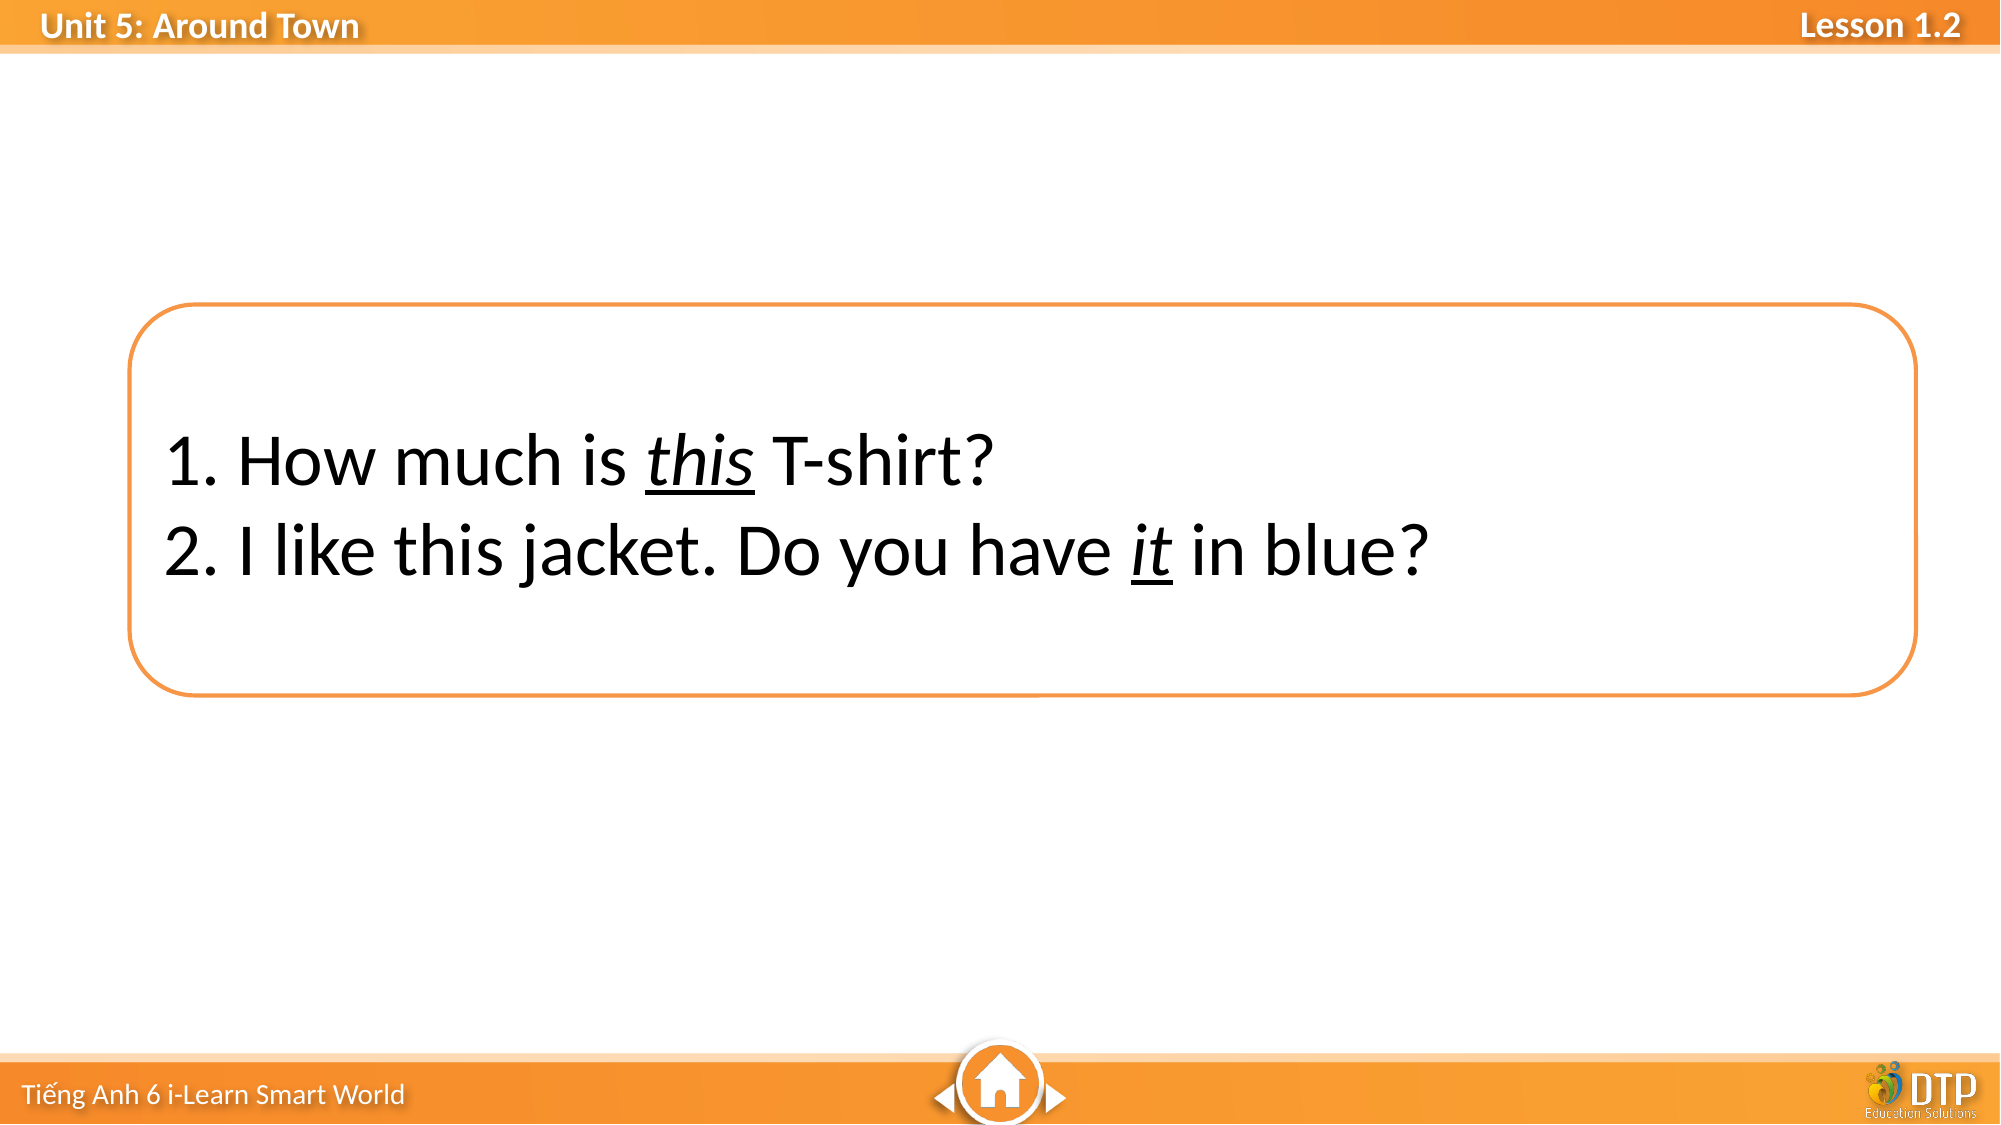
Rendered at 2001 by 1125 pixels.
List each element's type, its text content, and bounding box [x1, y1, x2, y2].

text_box 1. How much is this T-shirt? 2. I like this jacket. Do you have it in blue? [127, 302, 1919, 698]
picture [0, 0, 2000, 1125]
